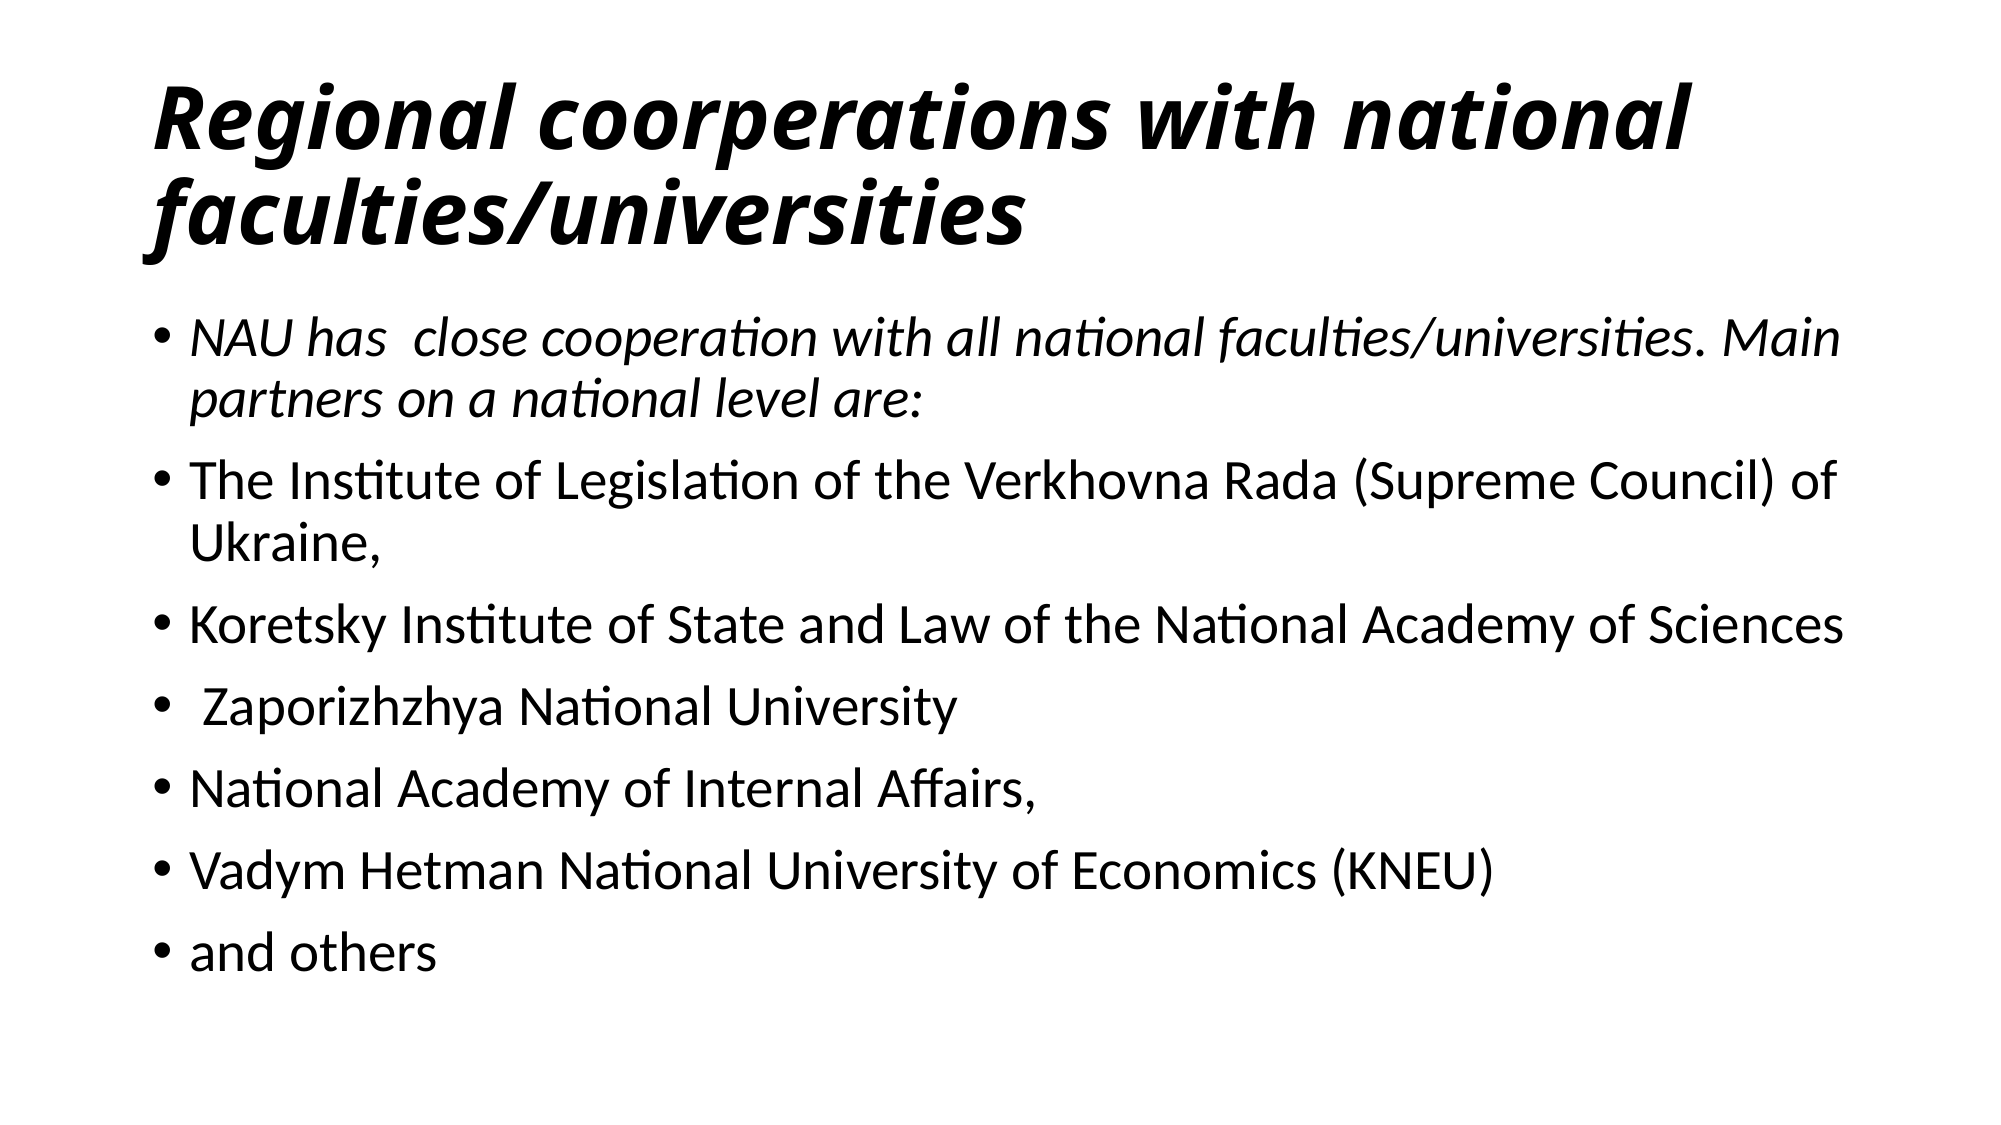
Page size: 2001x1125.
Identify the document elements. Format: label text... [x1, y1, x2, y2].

list NAU has close cooperation with all national faculties/universities. Main partners on a national level are: The Institute of Legislation of the Verkhovna Rada (Supreme Council) of Ukraine, Koretsky Institute of State and Law of the National Academy of Sciences Zaporizhzhya National University National Academy of Internal Affairs, Vadym Hetman National University of Economics (KNEU) and others [137, 299, 1863, 1014]
title Regional coorperations with national faculties/universities [137, 59, 1943, 278]
